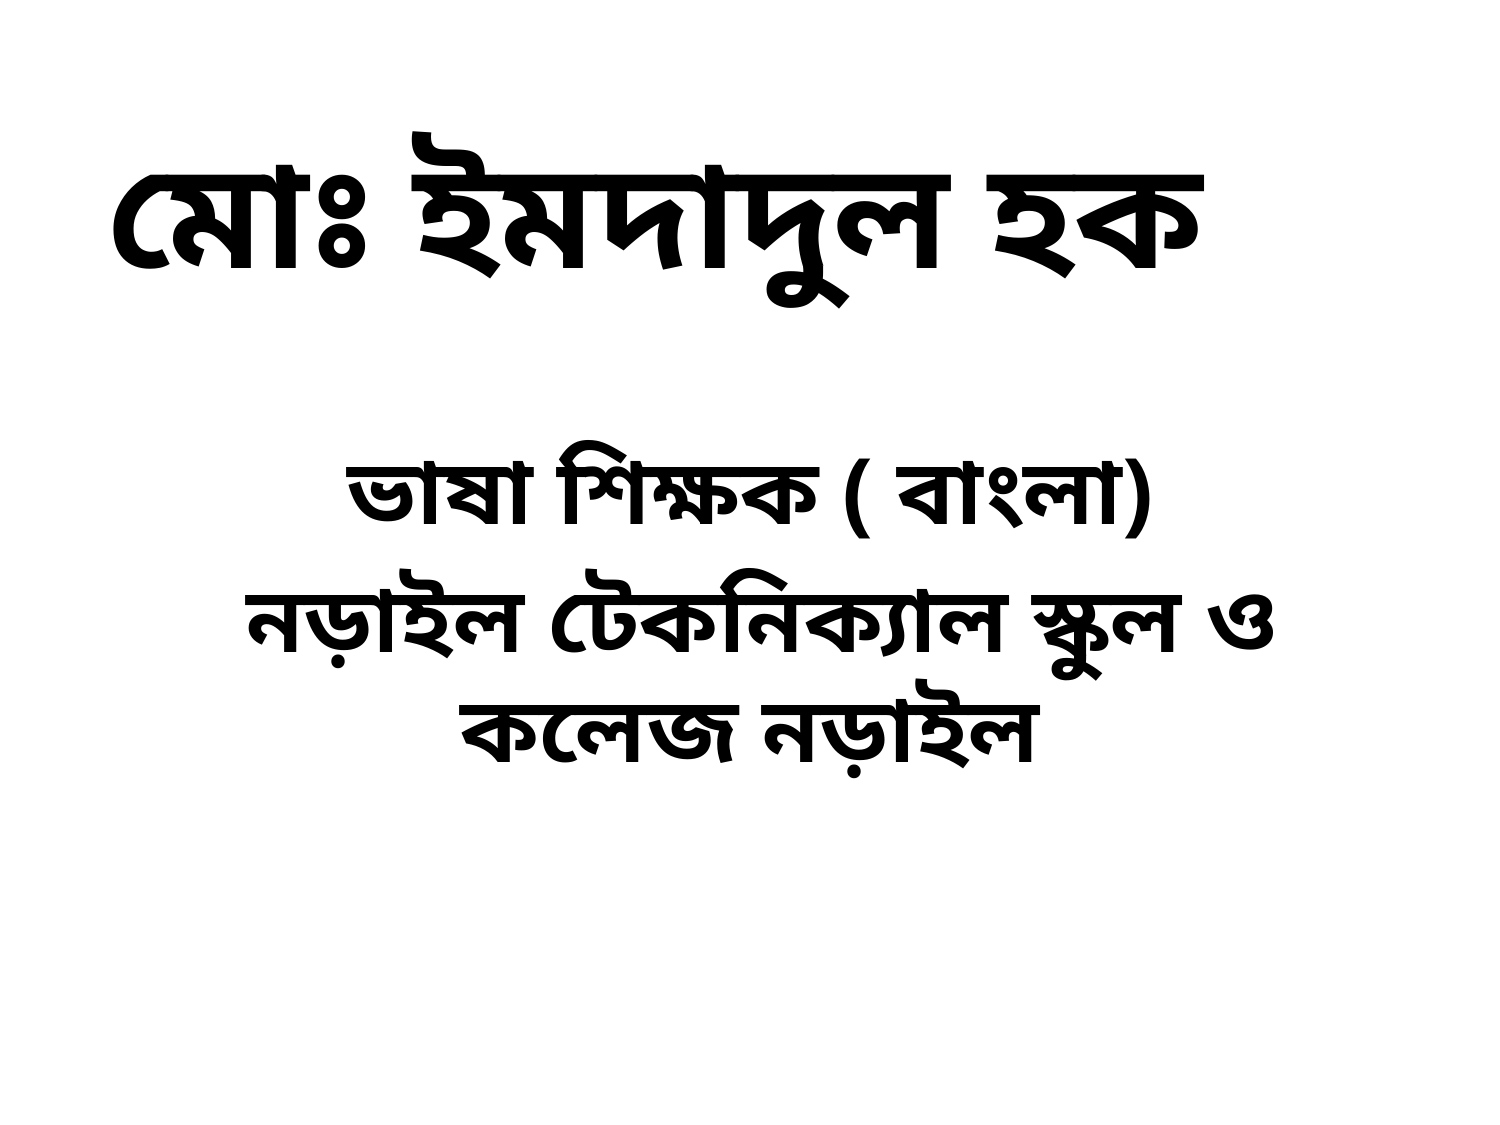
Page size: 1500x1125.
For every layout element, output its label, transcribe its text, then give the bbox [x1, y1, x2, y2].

subtitle ভাষা শিক্ষক ( বাংলা) নড়াইল টেকনিক্যাল স্কুল ও কলেজ নড়াইল [125, 425, 1400, 950]
title মোঃ ইমদাদুল হক [37, 87, 1313, 329]
